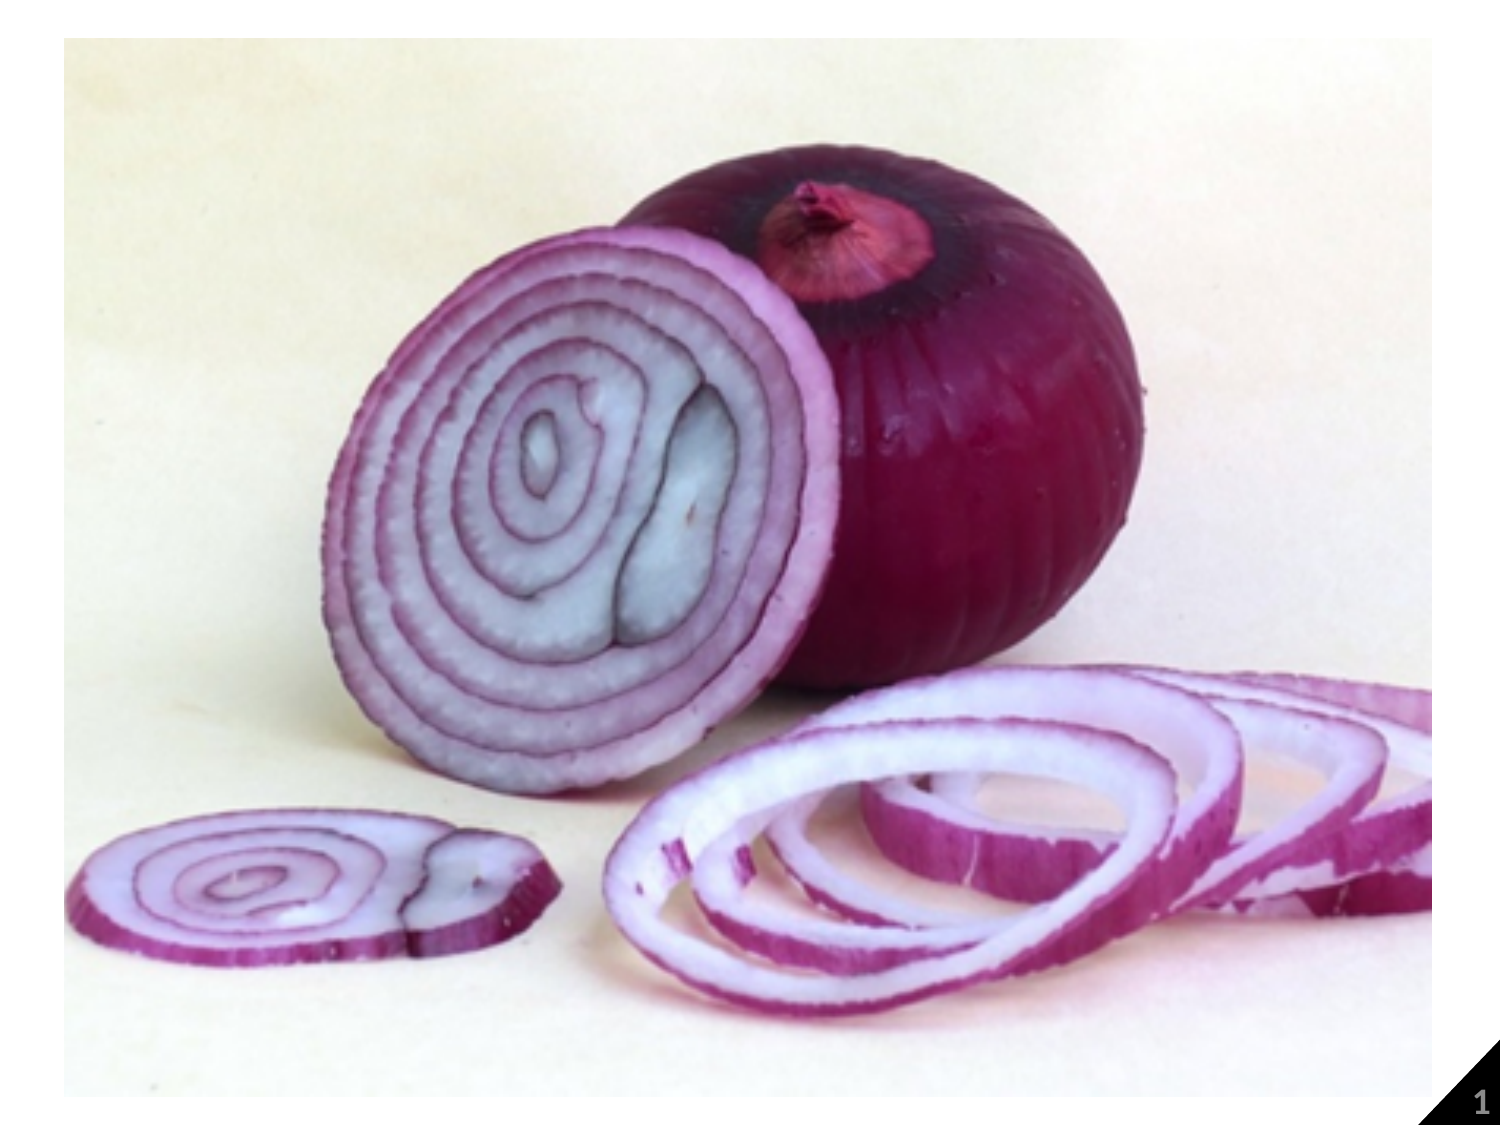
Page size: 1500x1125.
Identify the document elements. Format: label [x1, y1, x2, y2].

picture [64, 38, 1432, 1097]
